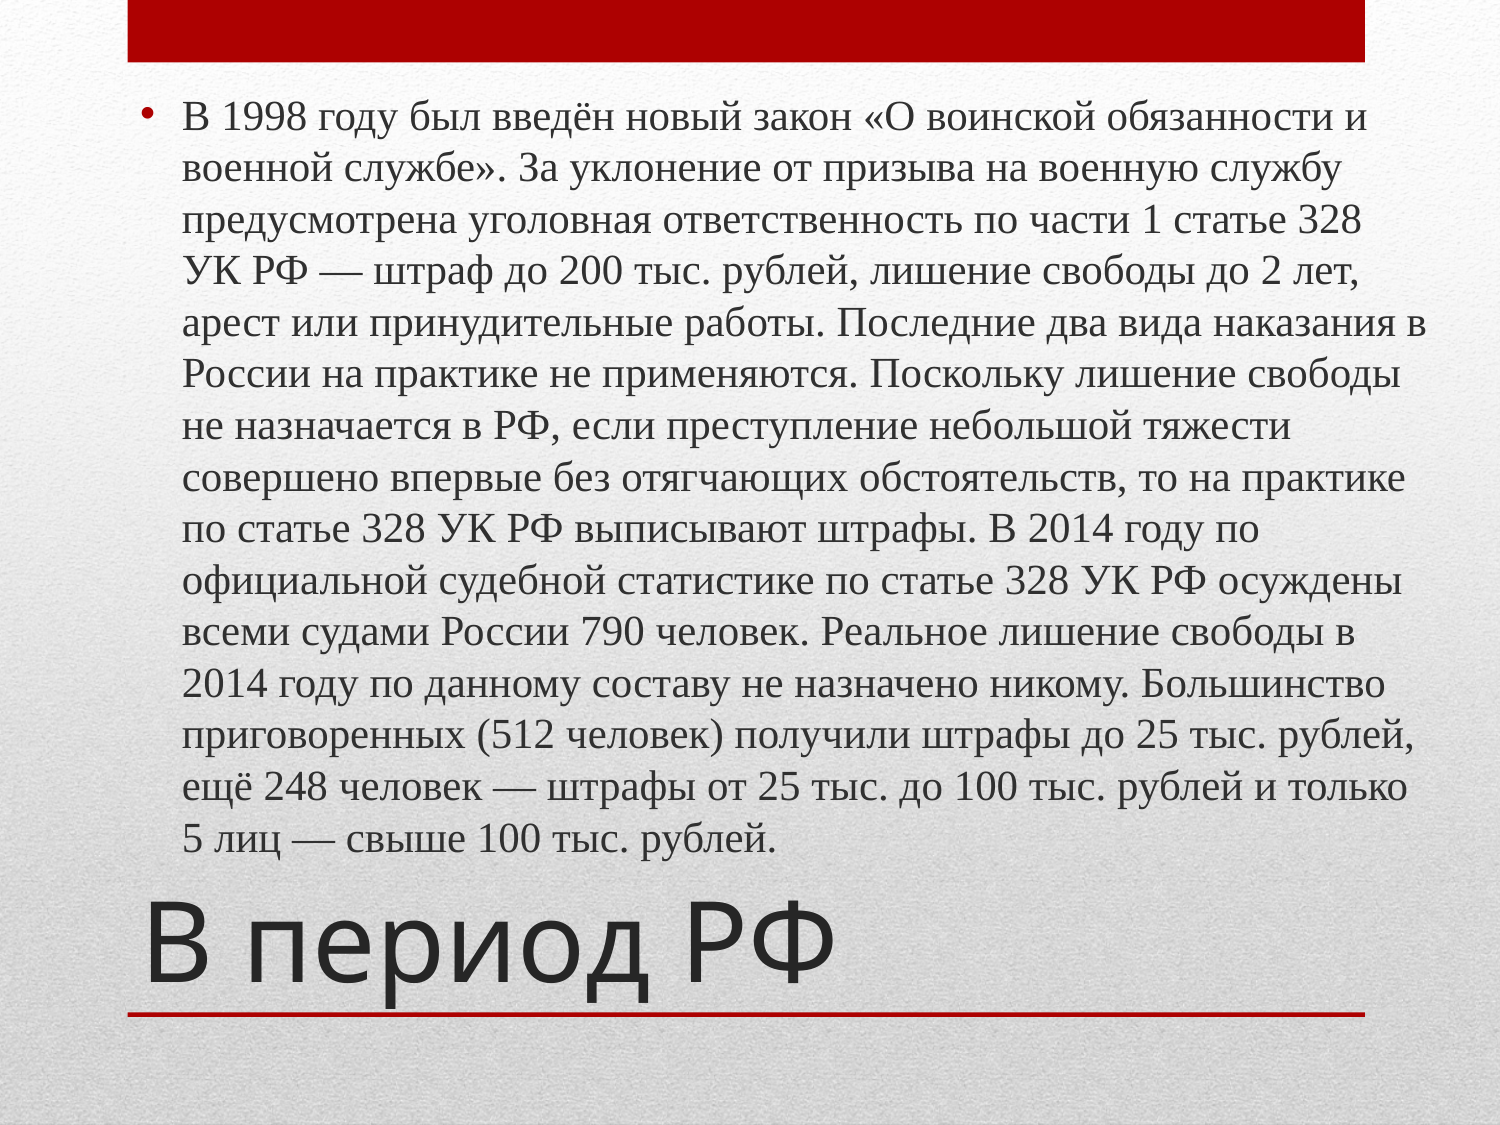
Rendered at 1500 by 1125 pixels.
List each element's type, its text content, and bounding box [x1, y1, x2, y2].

title В период РФ [125, 870, 1238, 1013]
list В 1998 году был введён новый закон «О воинской обязанности и военной службе». За уклонение от призыва на военную службу предусмотрена уголовная ответственность по части 1 статье 328 УК РФ — штраф до 200 тыс. рублей, лишение свободы до 2 лет, арест или принудительные работы. Последние два вида наказания в России на практике не применяются. Поскольку лишение свободы не назначается в РФ, если преступление небольшой тяжести совершено впервые без отягчающих обстоятельств, то на практике по статье 328 УК РФ выписывают штрафы. В 2014 году по официальной судебной статистике по статье 328 УК РФ осуждены всеми судами России 790 человек. Реальное лишение свободы в 2014 году по данному составу не назначено никому. Большинство приговоренных (512 человек) получили штрафы до 25 тыс. рублей, ещё 248 человек — штрафы от 25 тыс. до 100 тыс. рублей и только 5 лиц — свыше 100 тыс. рублей. [125, 78, 1447, 870]
